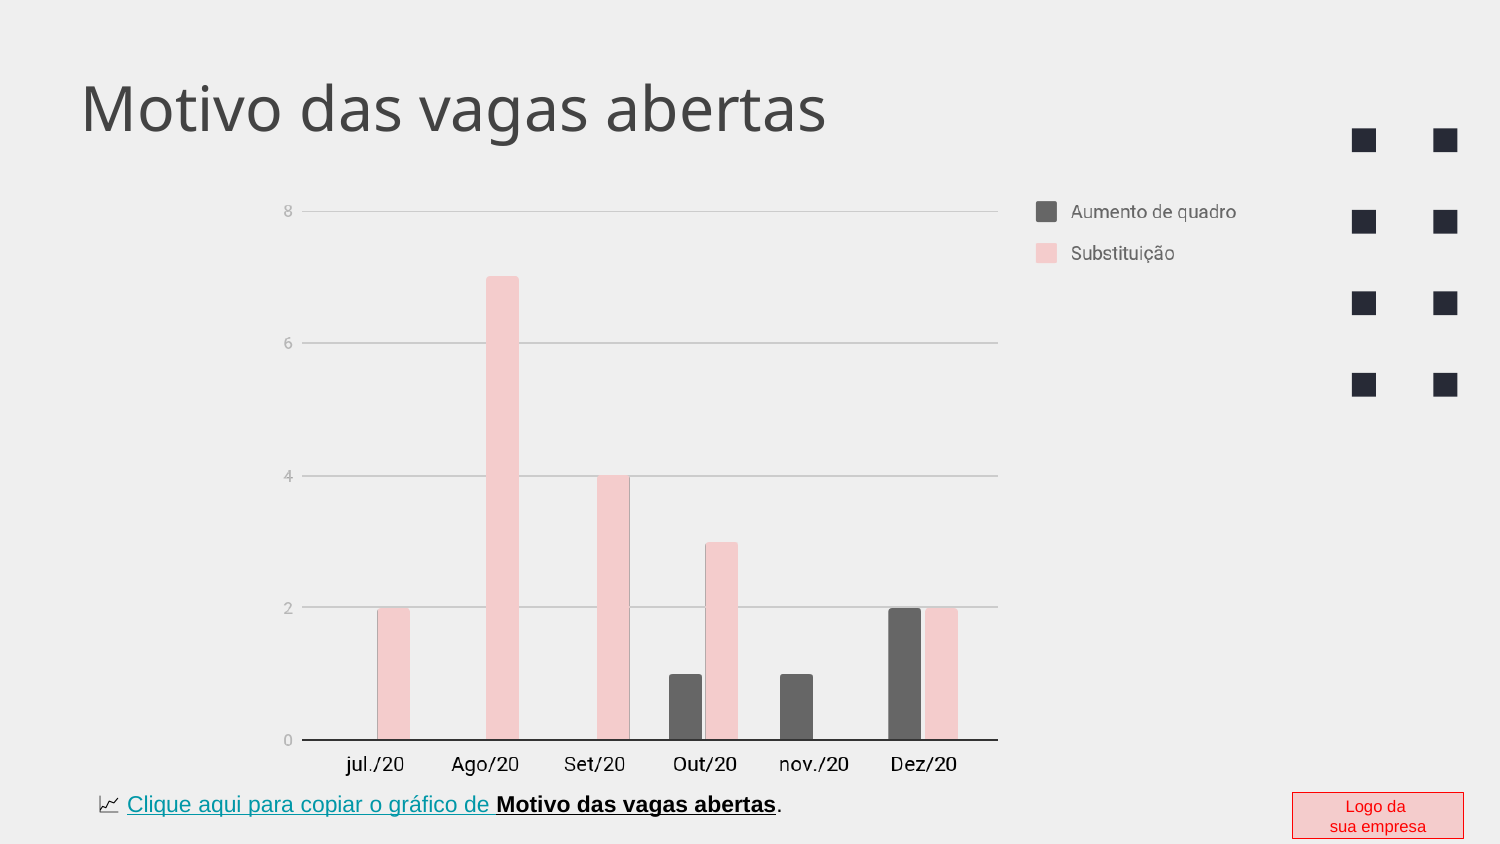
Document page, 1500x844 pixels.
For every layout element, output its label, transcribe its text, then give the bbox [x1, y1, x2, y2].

text_box 📈 Clique aqui para copiar o gráfico de Motivo das vagas abertas. [82, 775, 1021, 832]
picture [231, 167, 1269, 809]
text_box Logo da sua empresa [1292, 792, 1464, 839]
text_box Motivo das vagas abertas [65, 62, 1254, 154]
